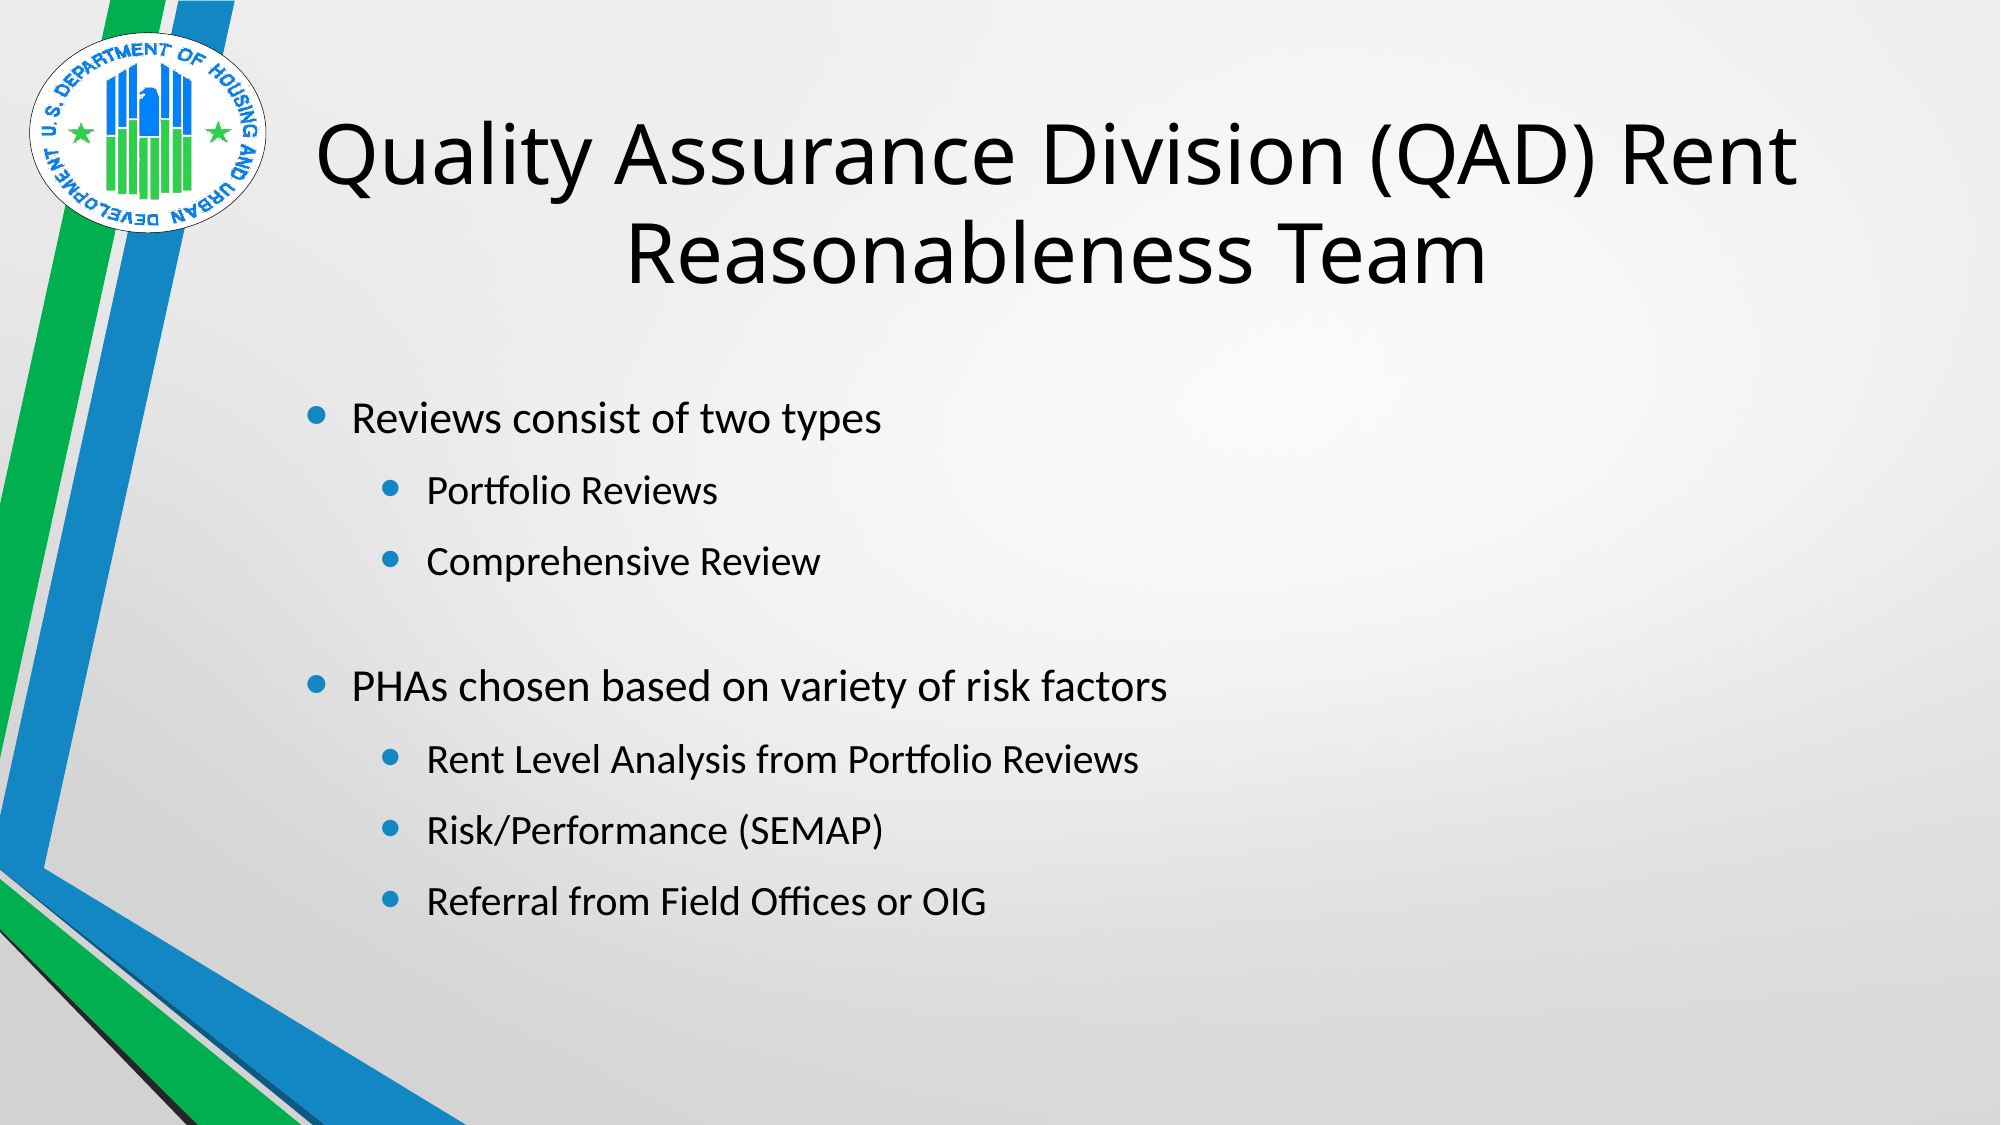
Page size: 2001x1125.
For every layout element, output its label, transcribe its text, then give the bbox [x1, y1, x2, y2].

picture [39, 39, 261, 228]
title Quality Assurance Division (QAD) Rent Reasonableness Team [214, 75, 1900, 326]
list Reviews consist of two types Portfolio Reviews Comprehensive Review PHAs chosen based on variety of risk factors Rent Level Analysis from Portfolio Reviews Risk/Performance (SEMAP) Referral from Field Offices or OIG [214, 326, 1900, 985]
